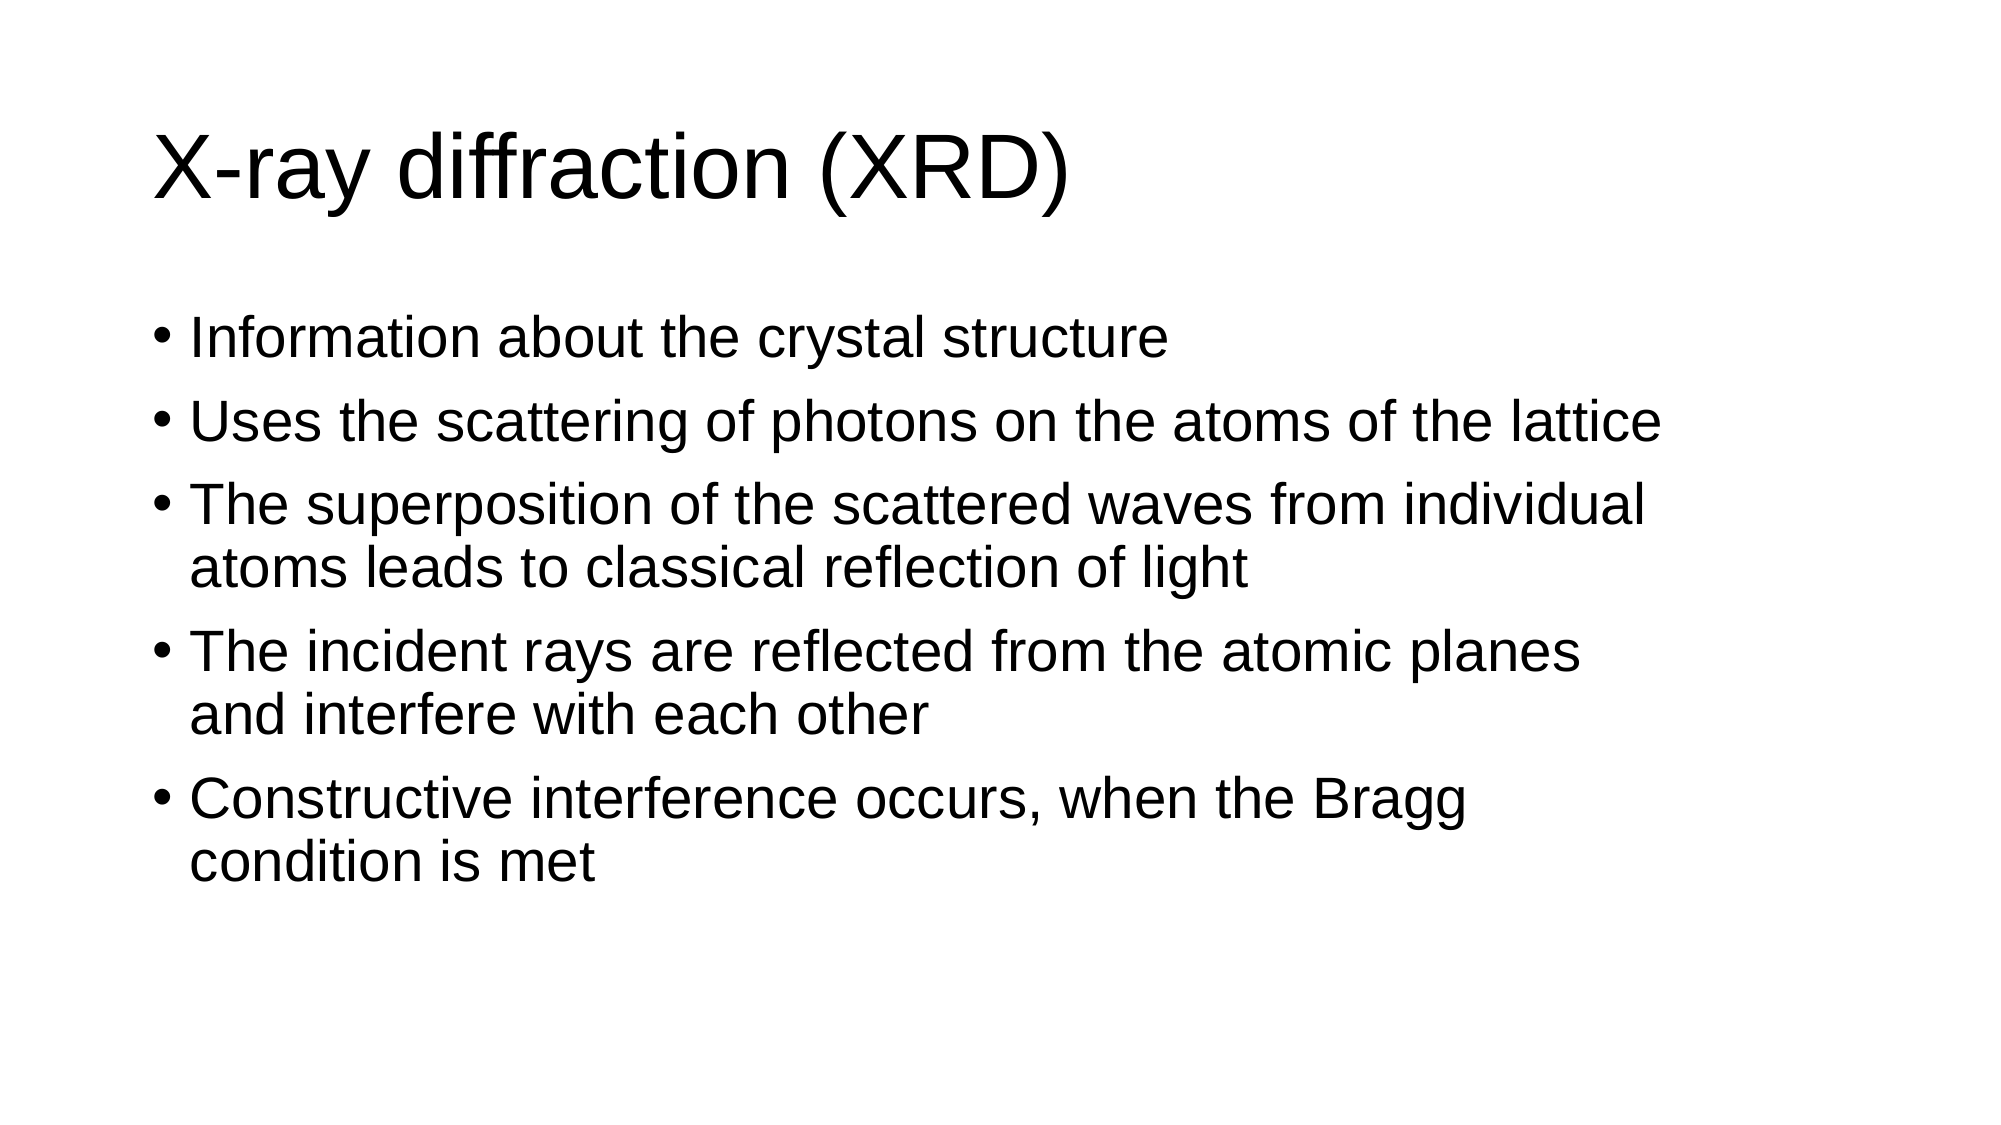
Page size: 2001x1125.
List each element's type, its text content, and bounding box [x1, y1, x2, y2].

list Information about the crystal structure Uses the scattering of photons on the atoms of the lattice The superposition of the scattered waves from individual atoms leads to classical reflection of light The incident rays are reflected from the atomic planes and interfere with each other Constructive interference occurs, when the Bragg condition is met [137, 299, 1686, 1014]
title X-ray diffraction (XRD) [137, 59, 1863, 278]
